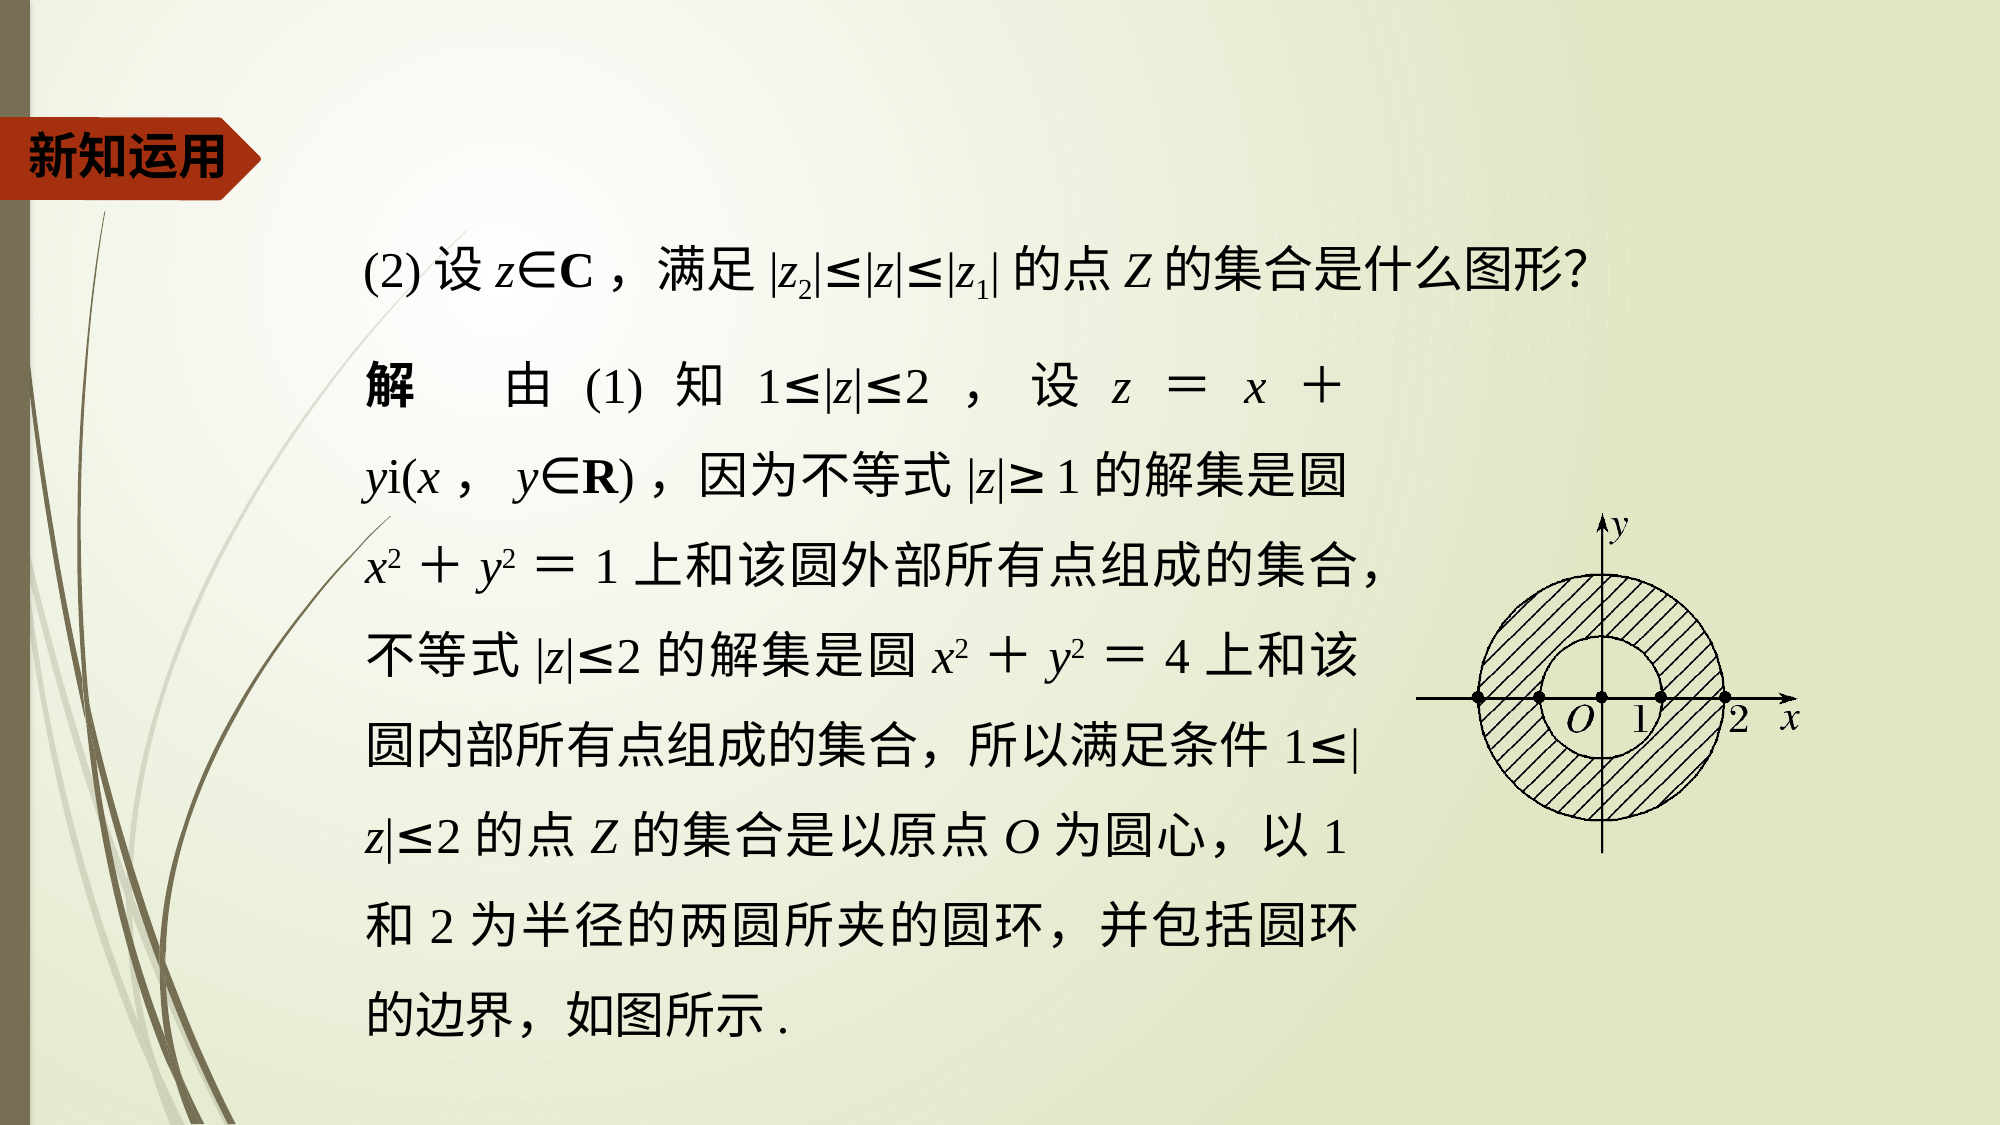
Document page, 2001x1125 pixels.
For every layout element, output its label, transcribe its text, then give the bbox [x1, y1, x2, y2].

text_box (2)设z∈C，满足|z2|≤|z|≤|z1|的点Z的集合是什么图形？ [130, 193, 2000, 316]
text_box 解 由(1)知1≤|z|≤2，设z＝x＋yi(x，y∈R)，因为不等式|z|≥1的解集是圆x2＋y2＝1上和该圆外部所有点组成的集合，不等式|z|≤2的解集是圆x2＋y2＝4上和该圆内部所有点组成的集合，所以满足条件1≤|z|≤2的点Z的集合是以原点O为圆心，以1和2为半径的两圆所夹的圆环，并包括圆环的边界，如图所示. [344, 313, 1380, 1054]
text_box 新知运用 [13, 117, 249, 193]
picture [1412, 499, 1818, 864]
